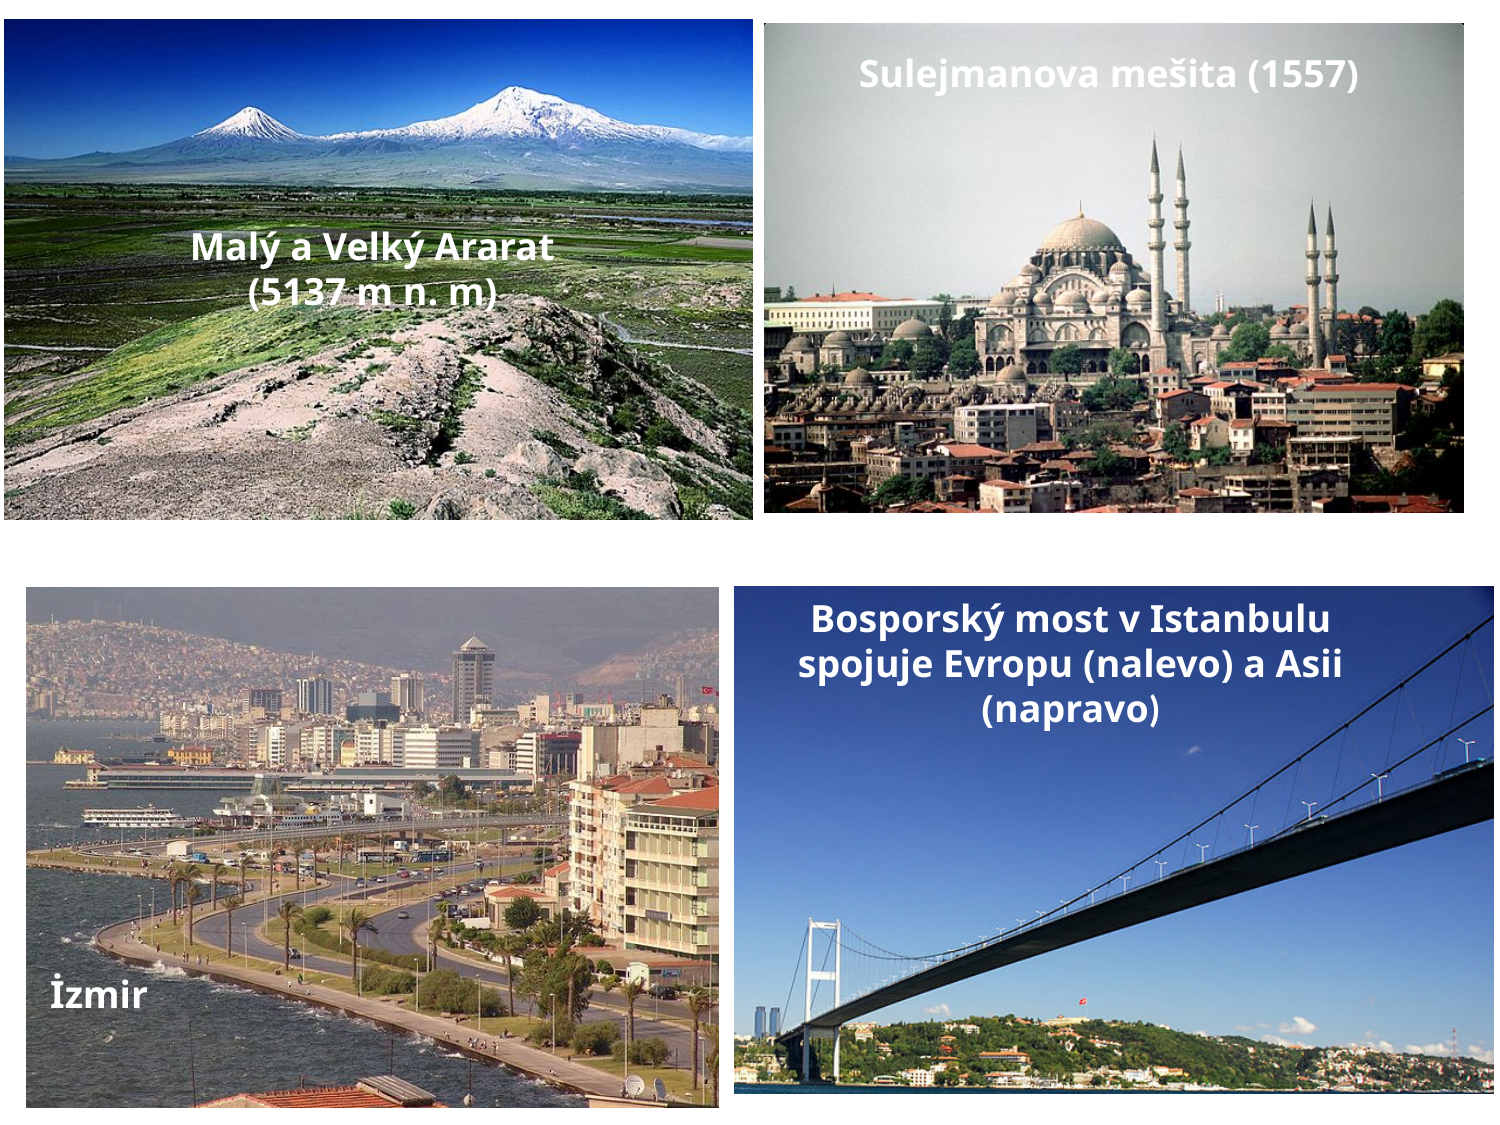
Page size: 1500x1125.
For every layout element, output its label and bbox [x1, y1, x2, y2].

picture [764, 23, 1464, 514]
picture [734, 586, 1495, 1094]
picture [3, 19, 753, 520]
picture [26, 587, 720, 1108]
